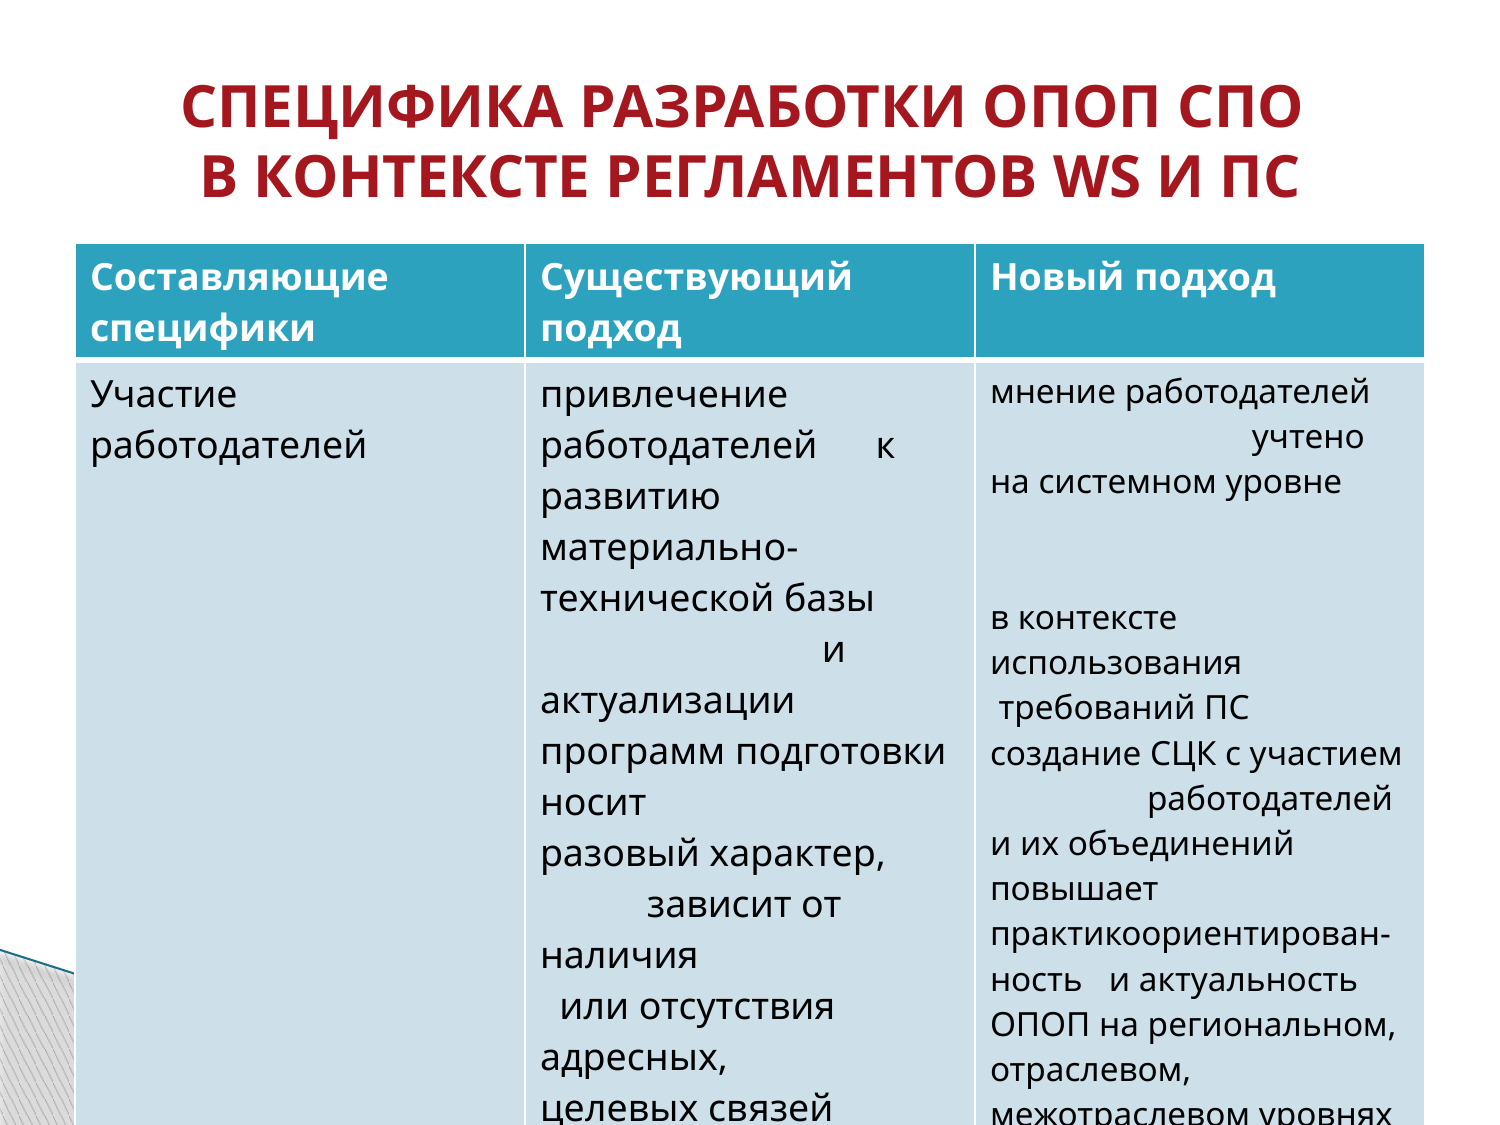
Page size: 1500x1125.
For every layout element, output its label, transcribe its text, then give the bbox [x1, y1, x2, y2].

table_cell привлечение работодателей к развитию материально-технической базы и актуализации программ подготовки носит разовый характер, зависит от наличия или отсутствия адресных, целевых связей между ПОО и работодателем [526, 363, 974, 1125]
table_cell мнение работодателей учтено на системном уровне в контексте использования требований ПС создание СЦК с участием работодателей и их объединений повышает практикоориентирован-ность и актуальность ОПОП на региональном, отраслевом, межотраслевом уровнях [976, 363, 1424, 1125]
title СПЕЦИФИКА РАЗРАБОТКИ ОПОП СПО В КОНТЕКСТЕ РЕГЛАМЕНТОВ WS И ПС [75, 45, 1425, 233]
table_header Существующий подход [526, 244, 974, 357]
table_header Составляющие специфики [76, 244, 524, 357]
table_cell Участие работодателей [76, 363, 524, 1125]
table_header Новый подход [976, 244, 1424, 357]
